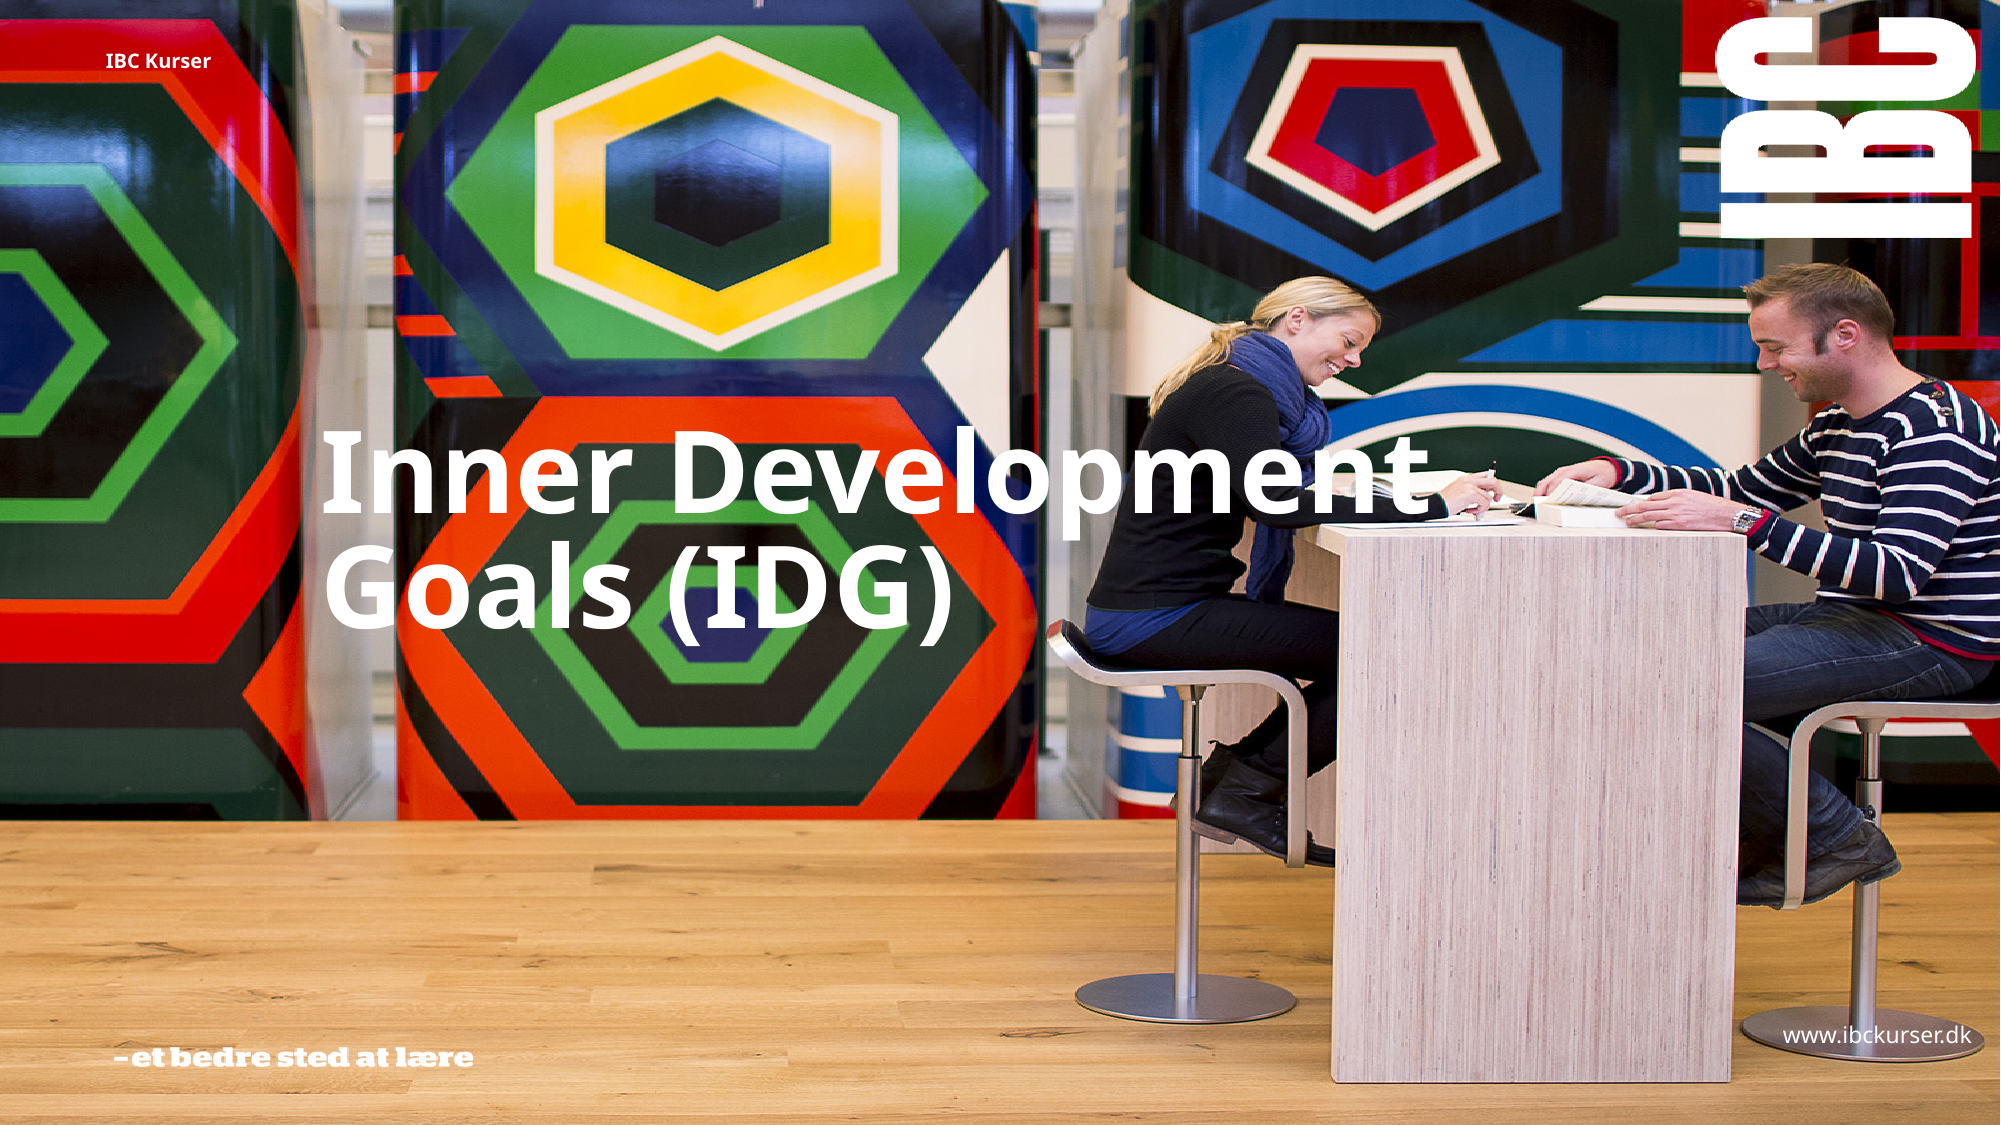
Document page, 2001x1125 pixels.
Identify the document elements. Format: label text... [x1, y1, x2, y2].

footer IBC Kurser [105, 20, 1623, 73]
title Inner Development Goals (IDG) [320, 308, 1459, 770]
slide_number www.ibckurser.dk [1661, 1017, 1973, 1048]
picture [0, 0, 2000, 1125]
